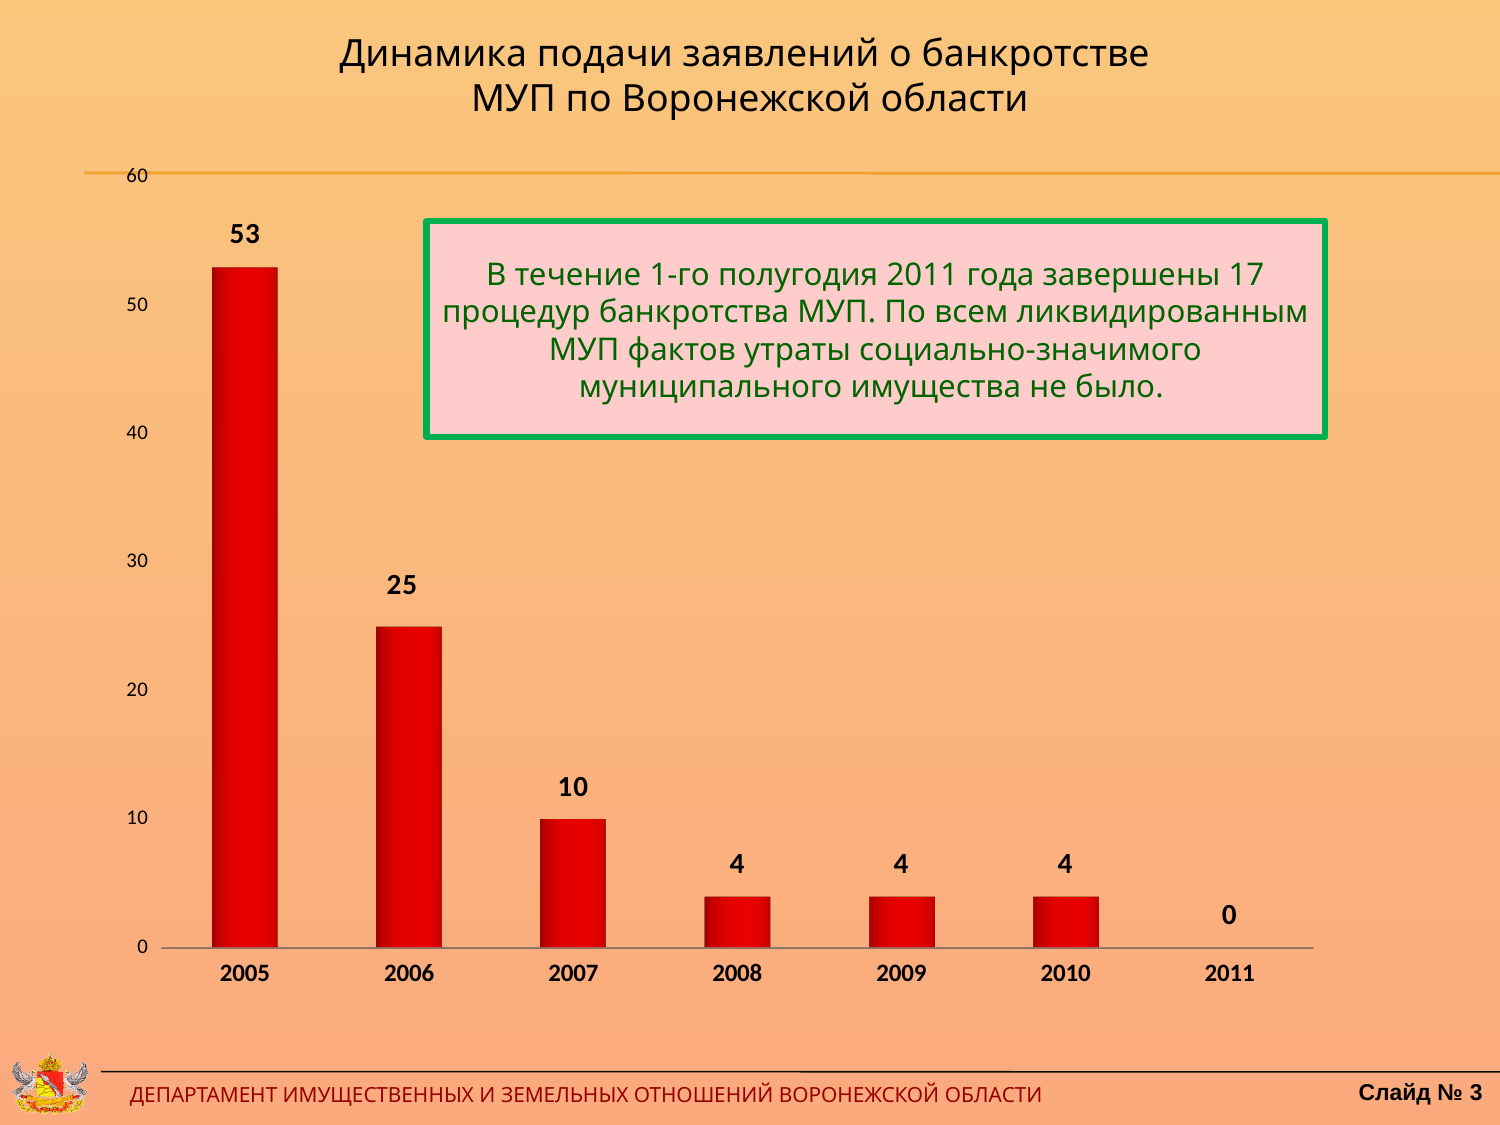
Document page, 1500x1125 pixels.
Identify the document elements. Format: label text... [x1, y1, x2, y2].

chart [102, 160, 1433, 1018]
text_box ДЕПАРТАМЕНТ ИМУЩЕСТВЕННЫХ И ЗЕМЕЛЬНЫХ ОТНОШЕНИЙ ВОРОНЕЖСКОЙ ОБЛАСТИ [115, 1084, 1392, 1114]
text_box Динамика подачи заявлений о банкротстве МУП по Воронежской области [0, 17, 1500, 131]
text_box Слайд № 3 [1392, 1083, 1498, 1112]
picture [11, 1053, 89, 1116]
